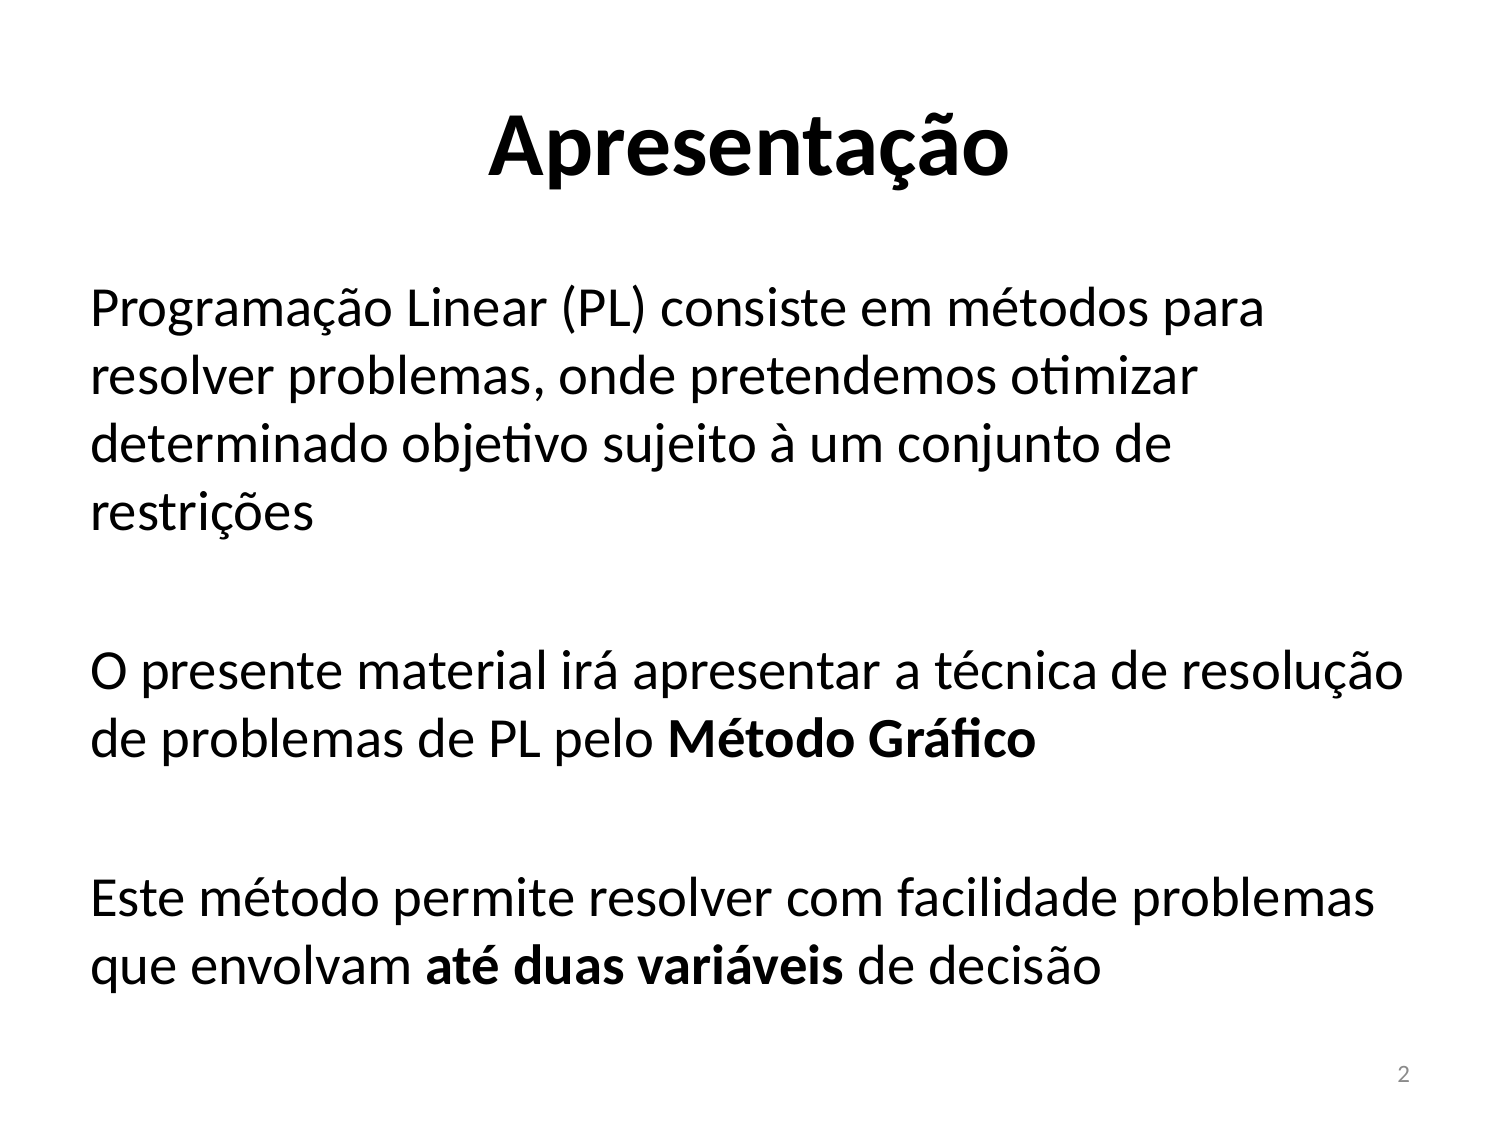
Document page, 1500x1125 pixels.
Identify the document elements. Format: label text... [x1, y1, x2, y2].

title Apresentação [75, 45, 1425, 233]
slide_number 2 [1074, 1042, 1425, 1103]
list Programação Linear (PL) consiste em métodos para resolver problemas, onde pretendemos otimizar determinado objetivo sujeito à um conjunto de restrições O presente material irá apresentar a técnica de resolução de problemas de PL pelo Método Gráfico Este método permite resolver com facilidade problemas que envolvam até duas variáveis de decisão [75, 262, 1425, 1005]
